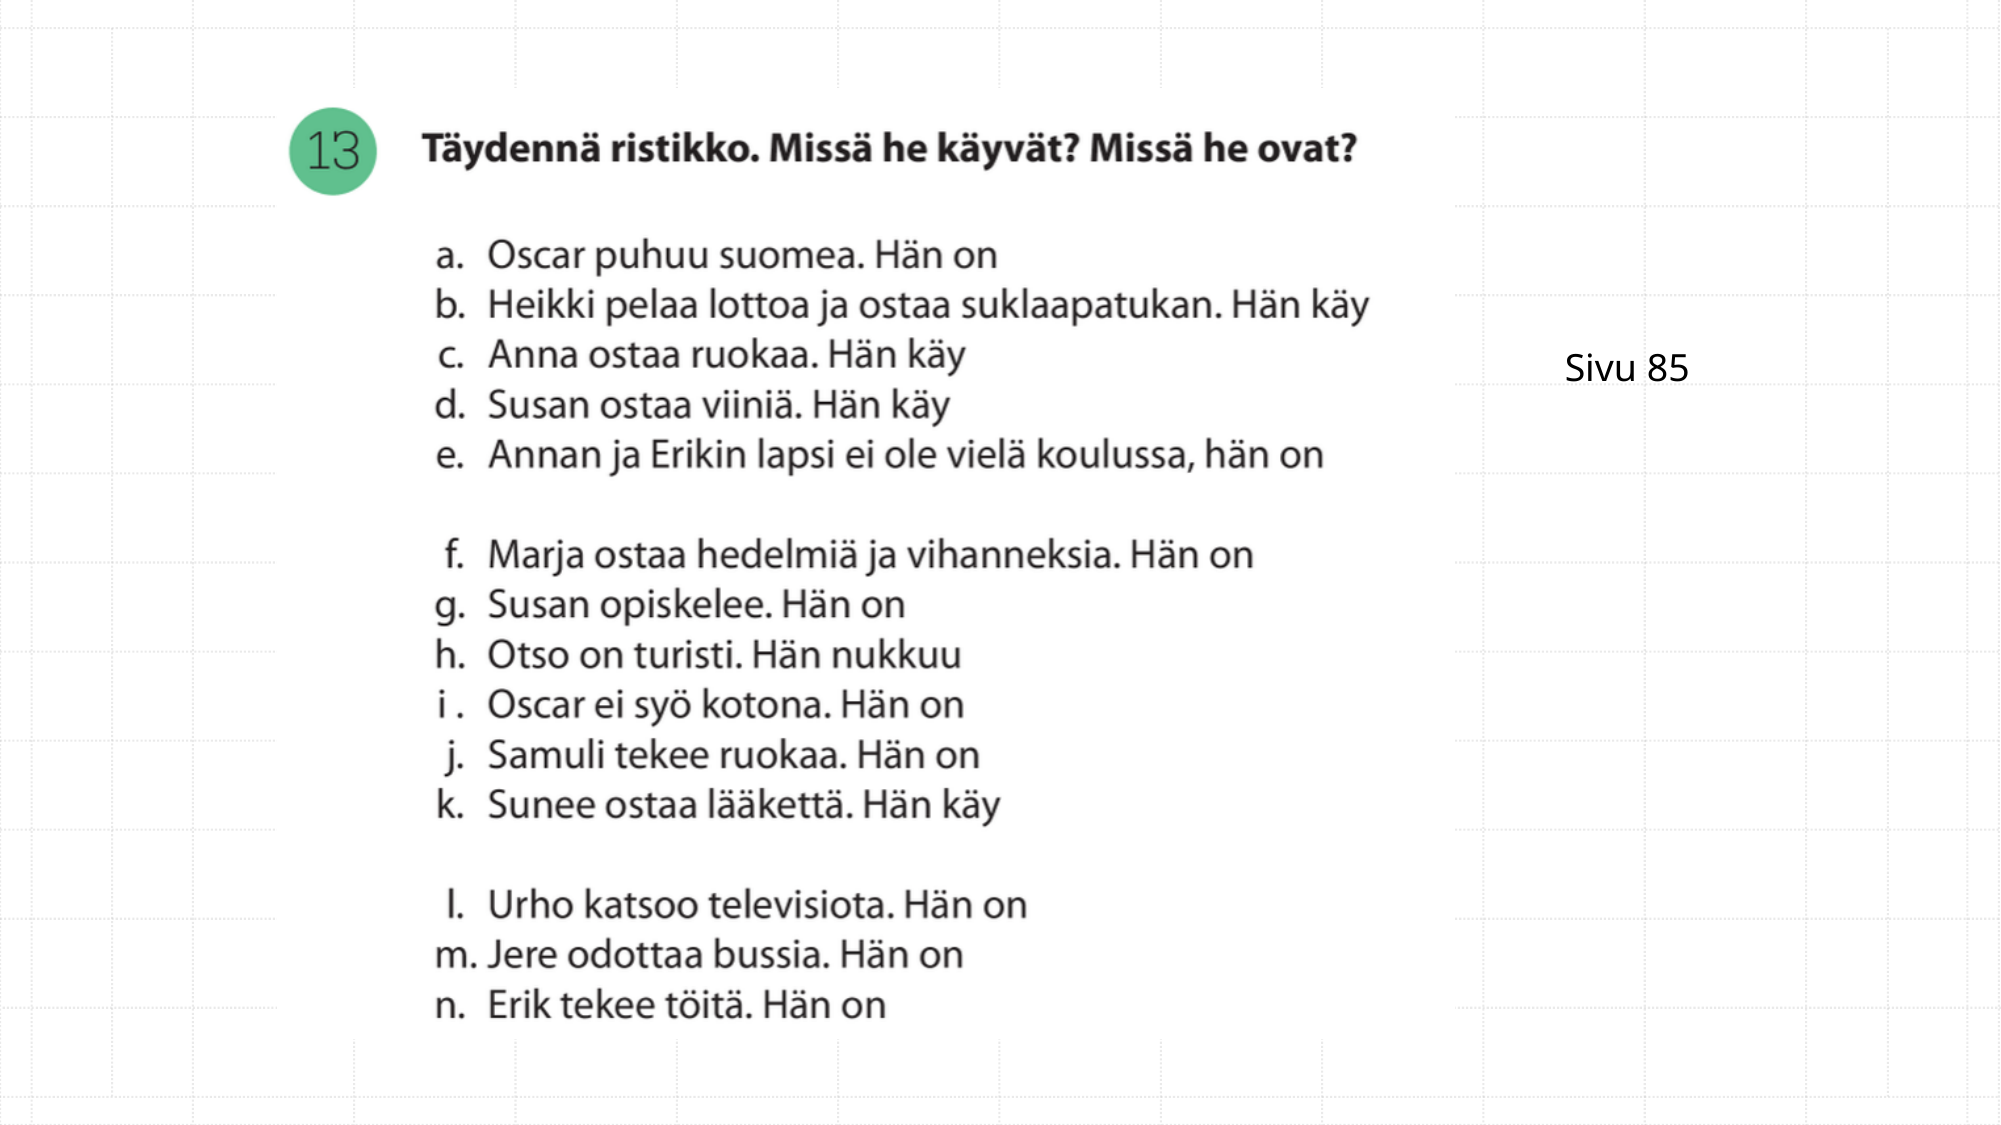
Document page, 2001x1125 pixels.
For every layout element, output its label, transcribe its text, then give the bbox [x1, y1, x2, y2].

text_box Sivu 85 [1549, 336, 1832, 397]
picture [277, 88, 1455, 1039]
